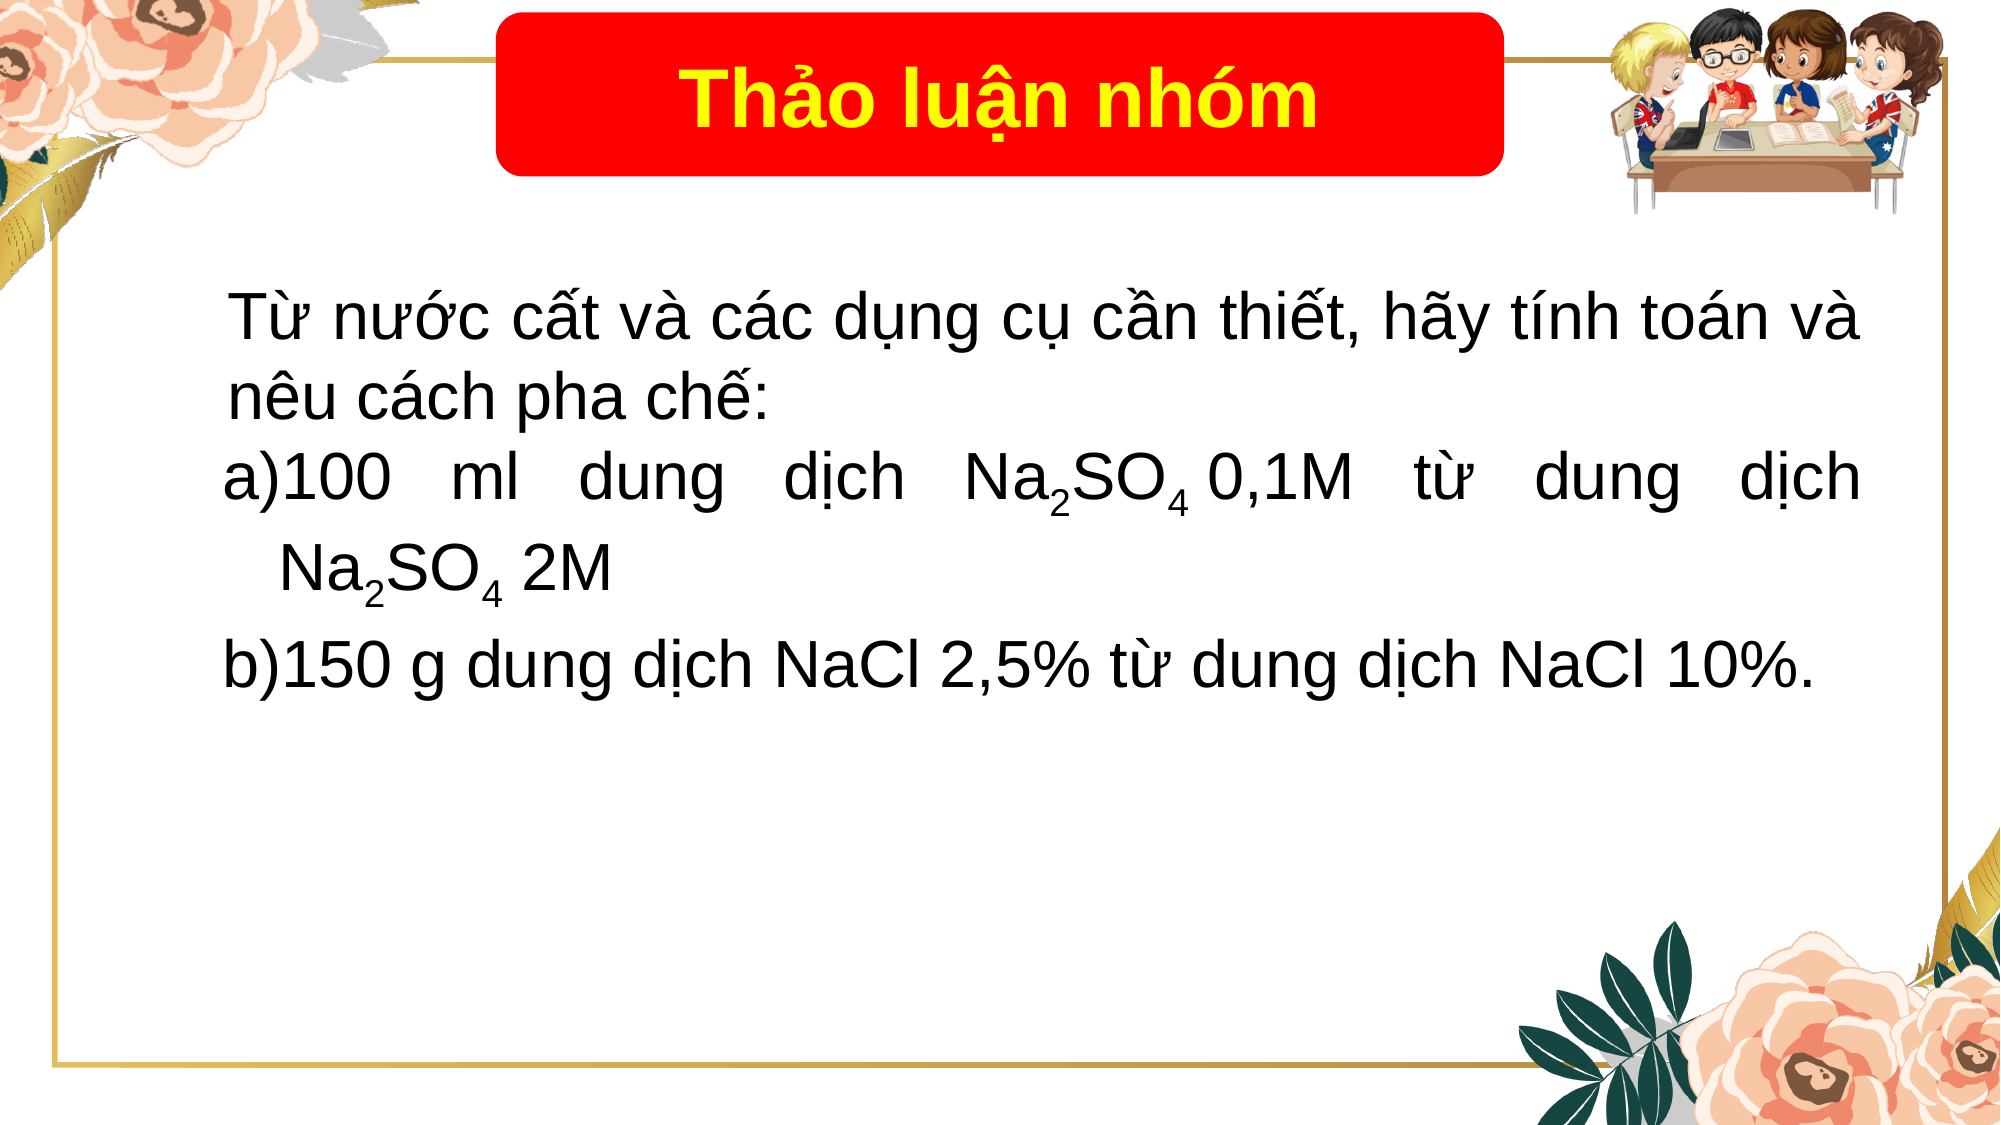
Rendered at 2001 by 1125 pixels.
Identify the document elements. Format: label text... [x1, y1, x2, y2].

picture [0, 0, 551, 324]
text_box Thảo luận nhóm [494, 11, 1506, 178]
picture [1518, 769, 2000, 1125]
picture [1595, 0, 1954, 219]
text_box Từ nước cất và các dụng cụ cần thiết, hãy tính toán và nêu cách pha chế: 100 ml dung dịch Na2SO4 0,1M từ dung dịch Na2SO4 2M 150 g dung dịch NaCl 2,5% từ dung dịch NaCl 10%. [207, 265, 1883, 708]
